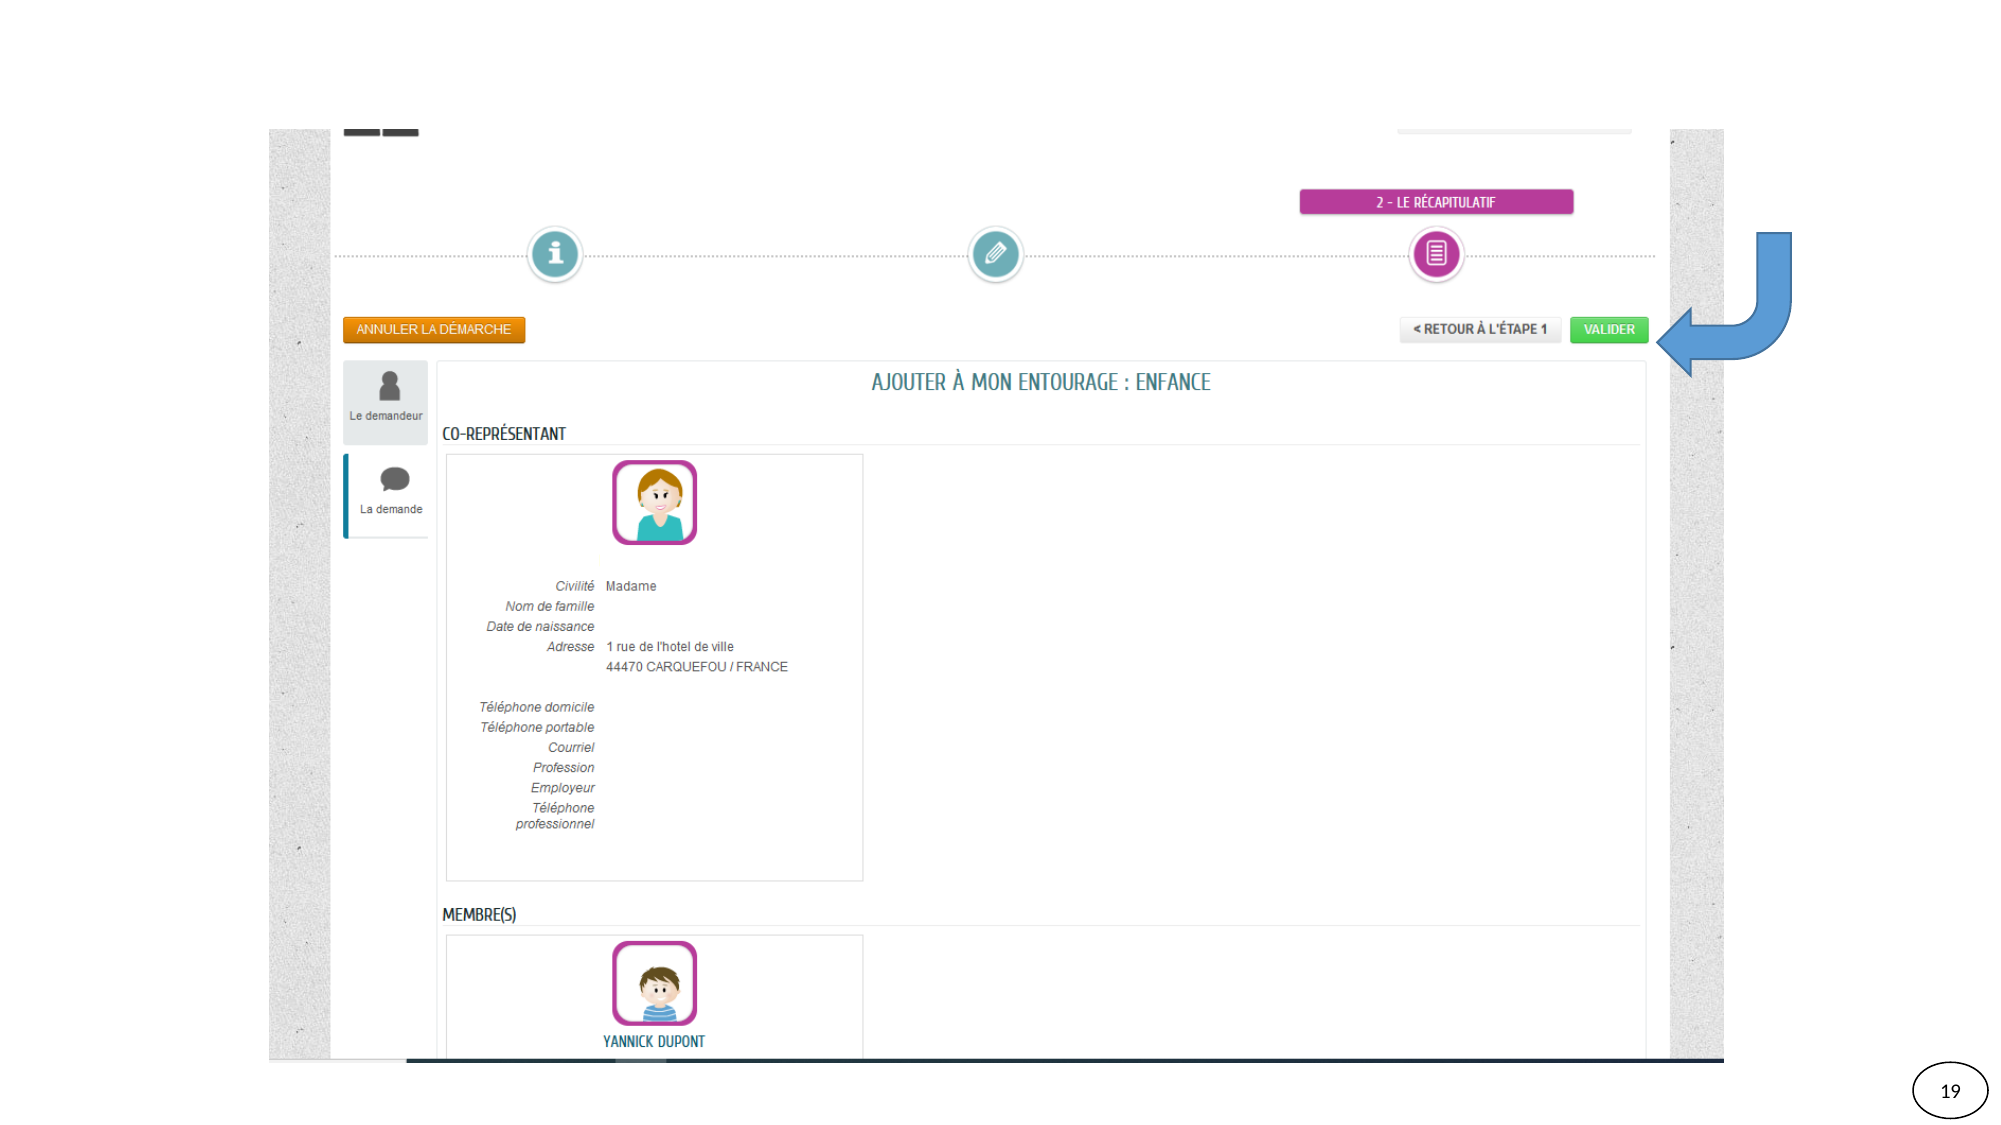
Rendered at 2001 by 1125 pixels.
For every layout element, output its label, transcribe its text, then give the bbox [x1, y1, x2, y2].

text_box [1725, 232, 1792, 361]
text_box 19 [1911, 1061, 1990, 1120]
picture [269, 129, 1725, 1063]
